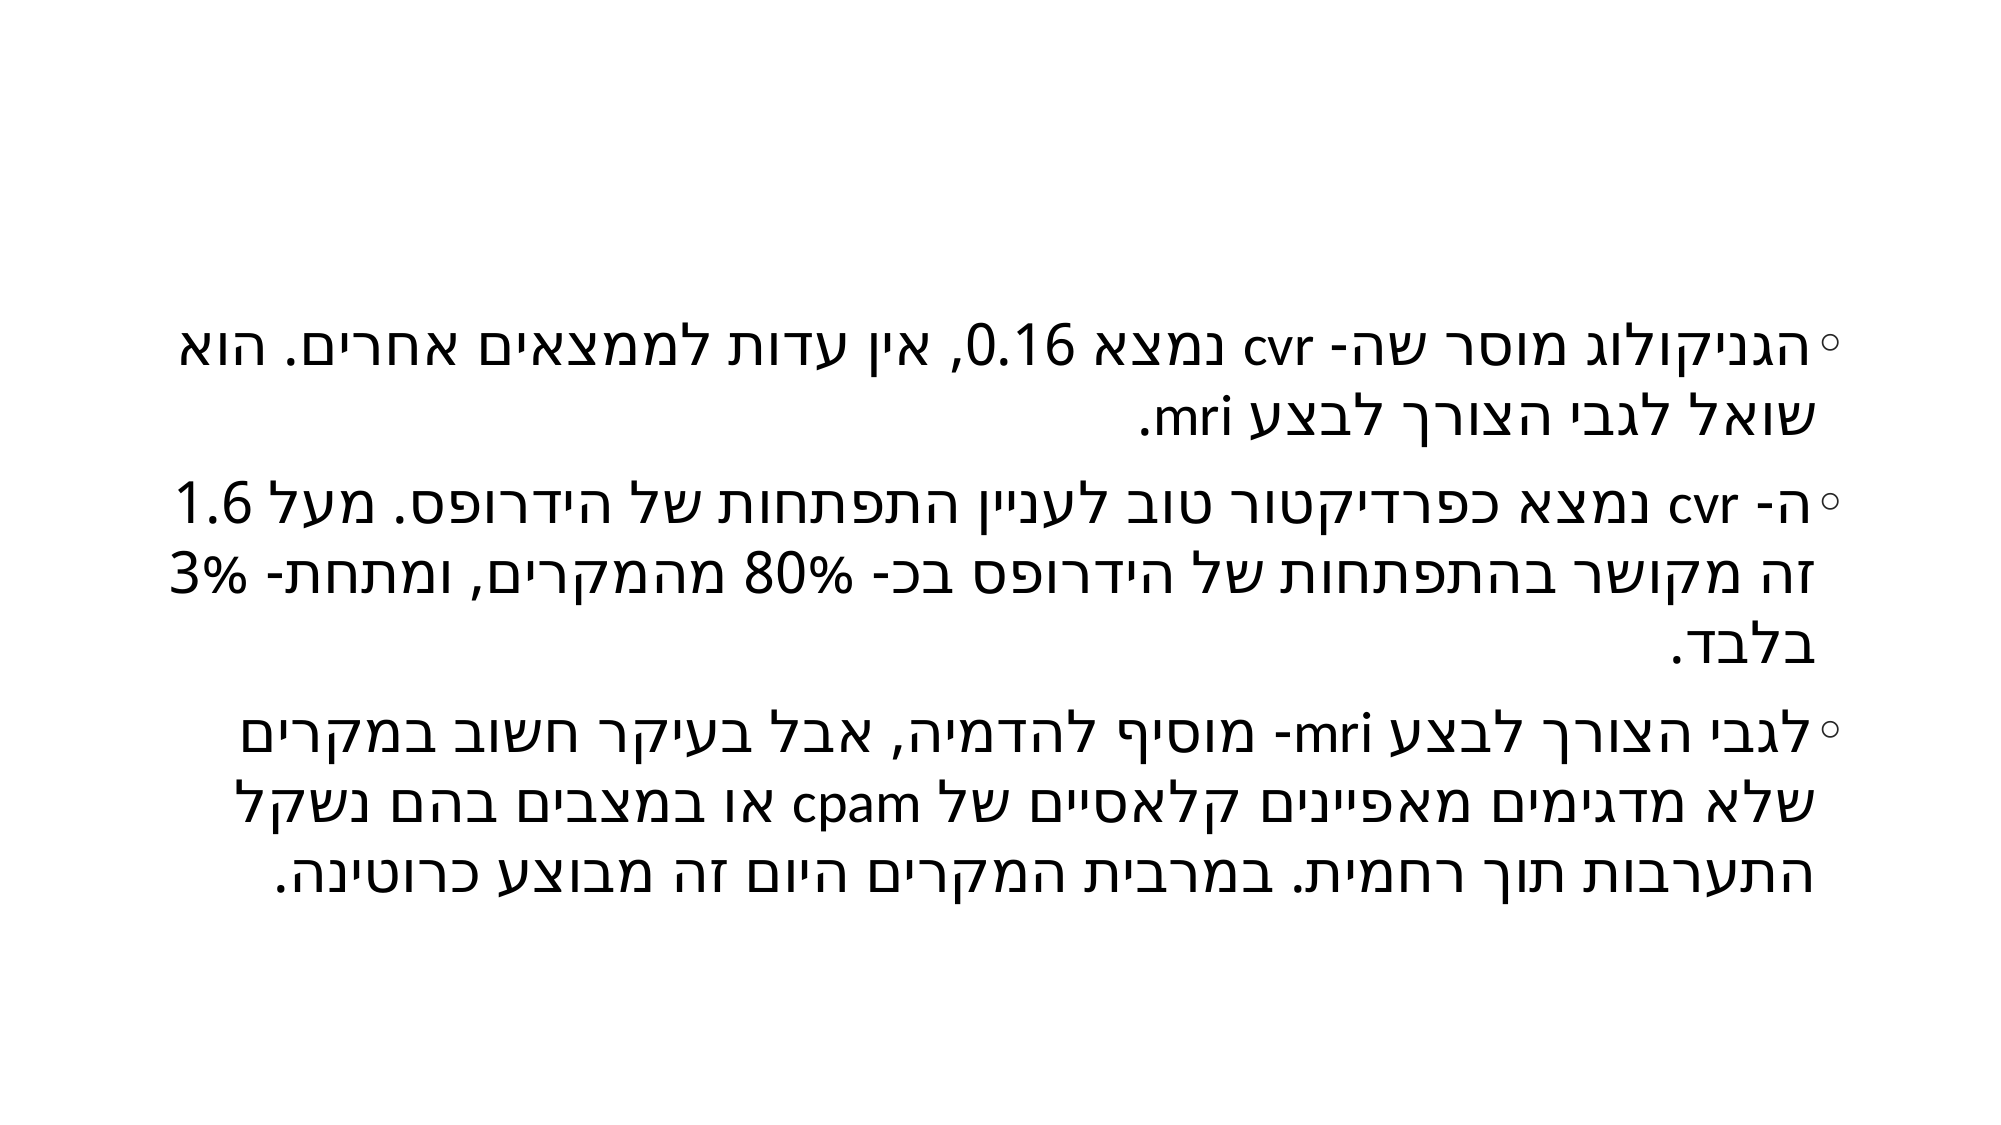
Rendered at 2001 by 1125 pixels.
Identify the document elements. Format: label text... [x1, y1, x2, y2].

list הגניקולוג מוסר שה- cvr נמצא 0.16, אין עדות לממצאים אחרים. הוא שואל לגבי הצורך לבצע mri. ה- cvr נמצא כפרדיקטור טוב לעניין התפתחות של הידרופס. מעל 1.6 זה מקושר בהתפתחות של הידרופס בכ- 80% מהמקרים, ומתחת- 3% בלבד. לגבי הצורך לבצע mri- מוסיף להדמיה, אבל בעיקר חשוב במקרים שלא מדגימים מאפיינים קלאסיים של cpam או במצבים בהם נשקל התערבות תוך רחמית. במרבית המקרים היום זה מבוצע כרוטינה. [137, 299, 1863, 1014]
